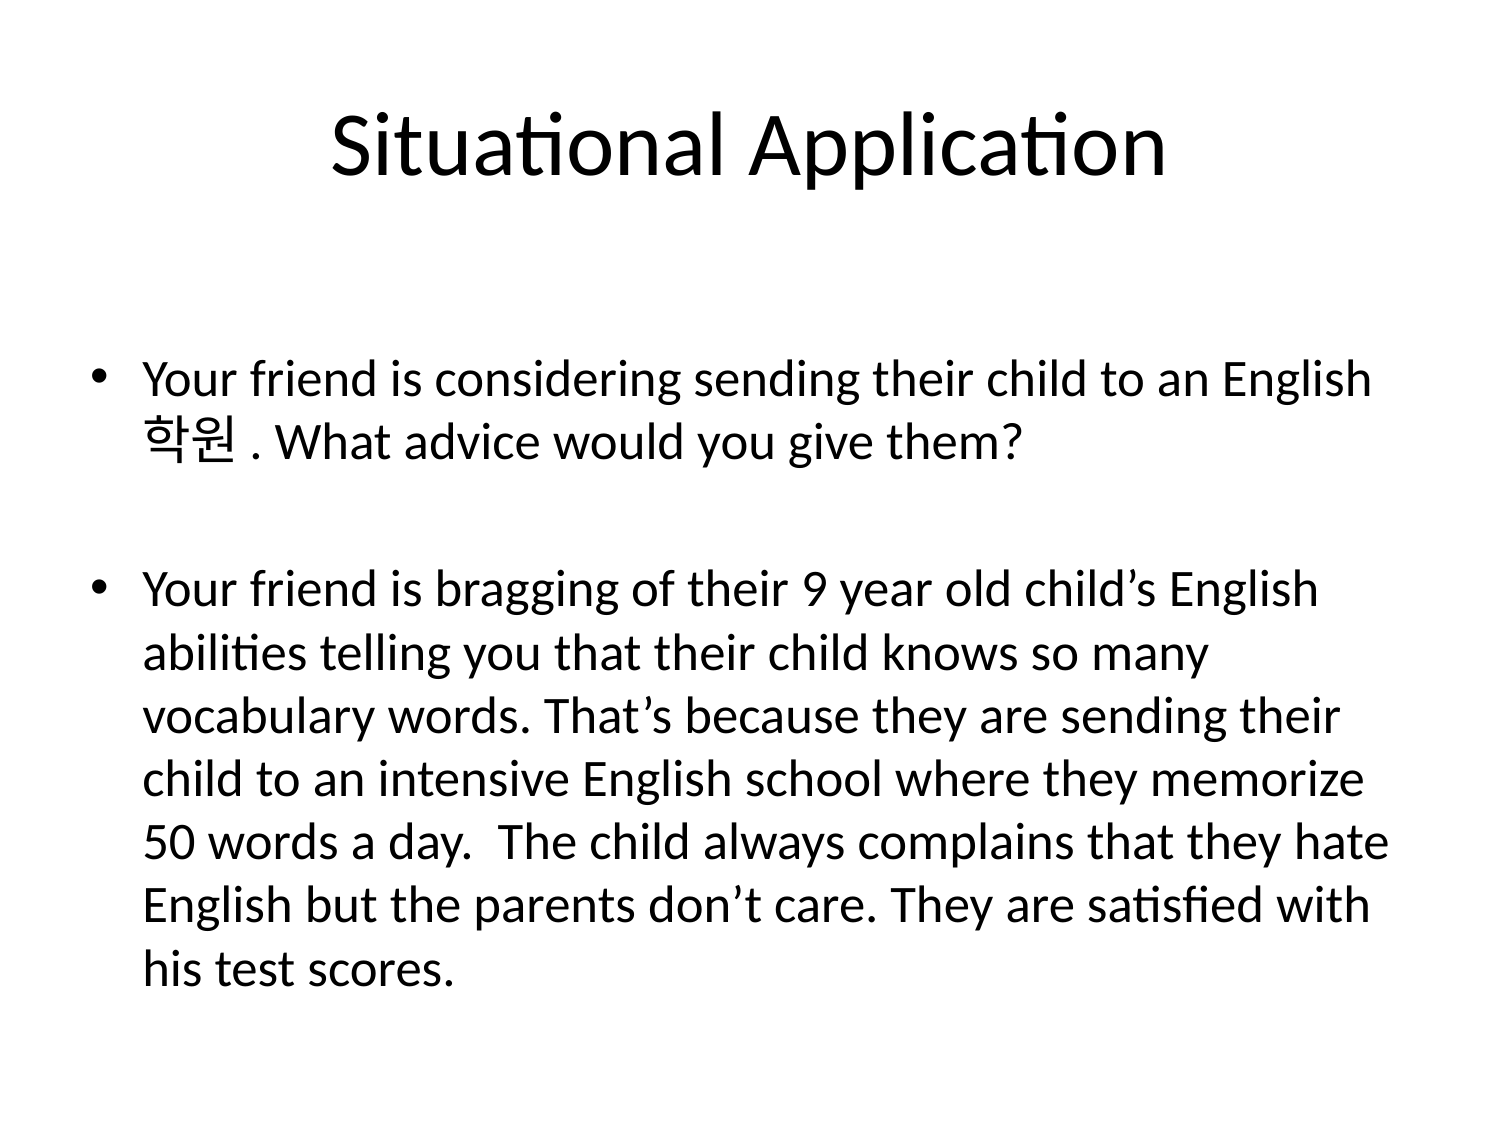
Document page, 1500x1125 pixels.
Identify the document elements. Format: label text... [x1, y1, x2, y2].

title Situational Application [75, 45, 1425, 233]
list Your friend is considering sending their child to an English 학원. What advice would you give them? Your friend is bragging of their 9 year old child’s English abilities telling you that their child knows so many vocabulary words. That’s because they are sending their child to an intensive English school where they memorize 50 words a day. The child always complains that they hate English but the parents don’t care. They are satisfied with his test scores. [75, 262, 1425, 1005]
